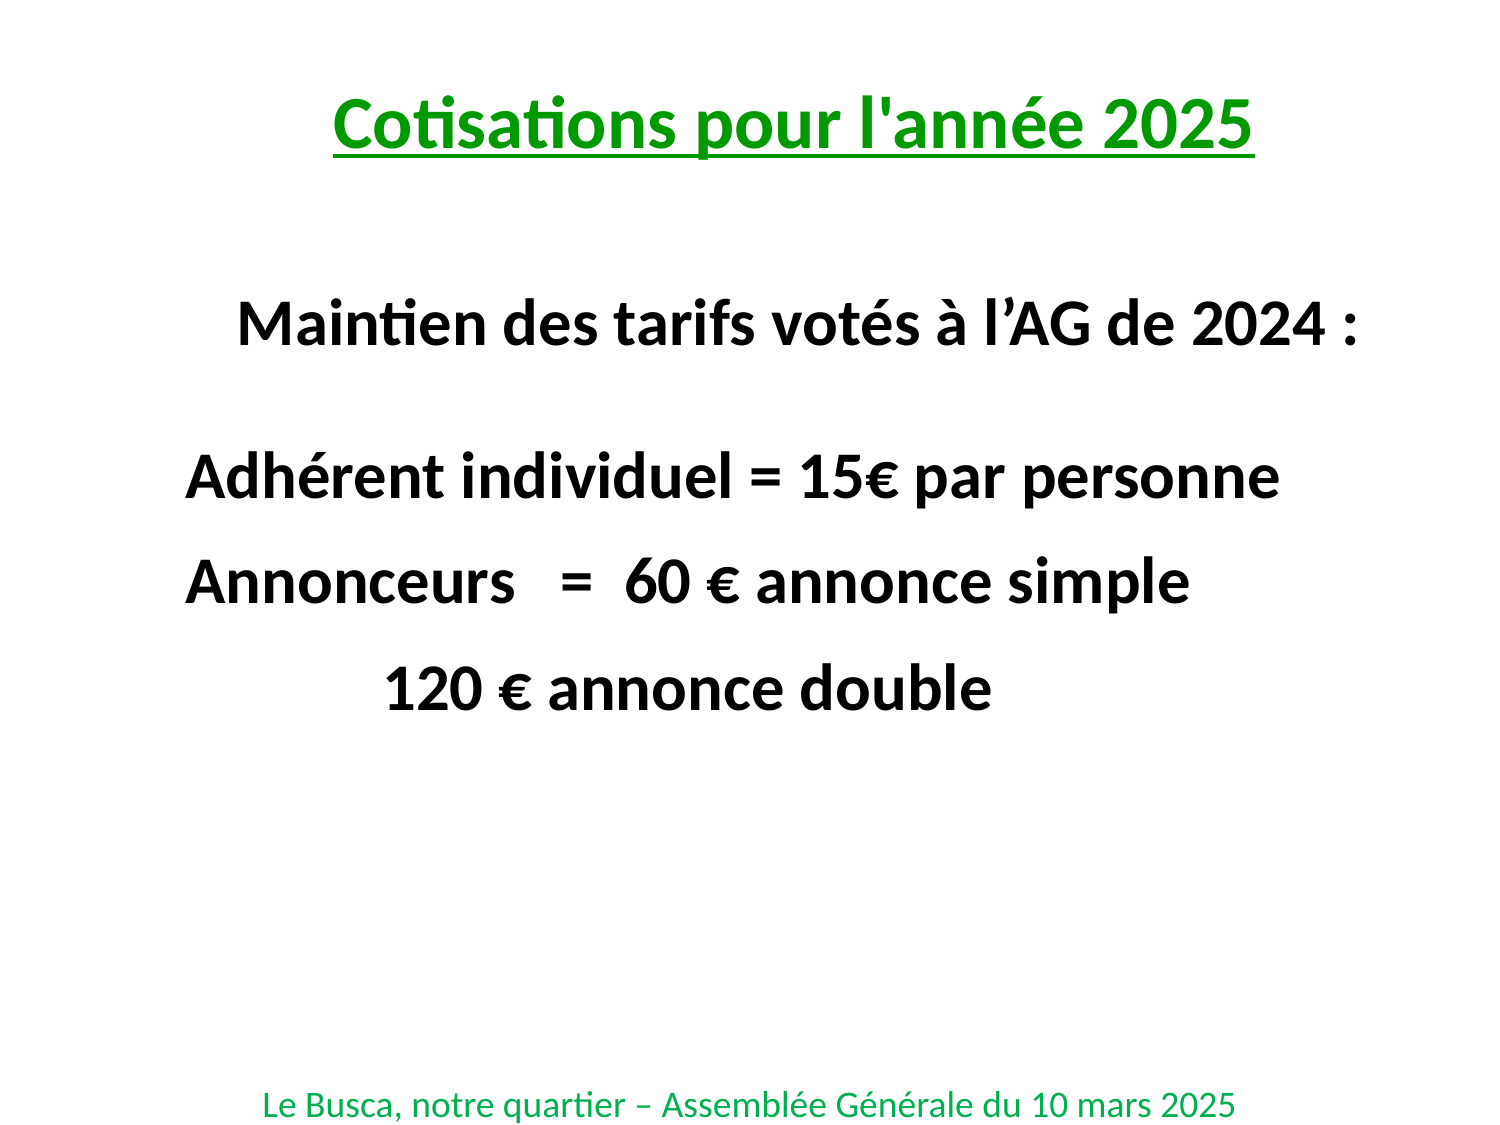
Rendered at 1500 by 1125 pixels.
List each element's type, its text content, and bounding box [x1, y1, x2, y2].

footer Le Busca, notre quartier – Assemblée Générale du 10 mars 2025 [0, 1079, 1500, 1125]
list Maintien des tarifs votés à l’AG de 2024 : Adhérent individuel = 15€ par personne Annonceurs = 60 € annonce simple 120 € annonce double [35, 278, 1465, 847]
text_box Cotisations pour l'année 2025 [159, 66, 1376, 172]
